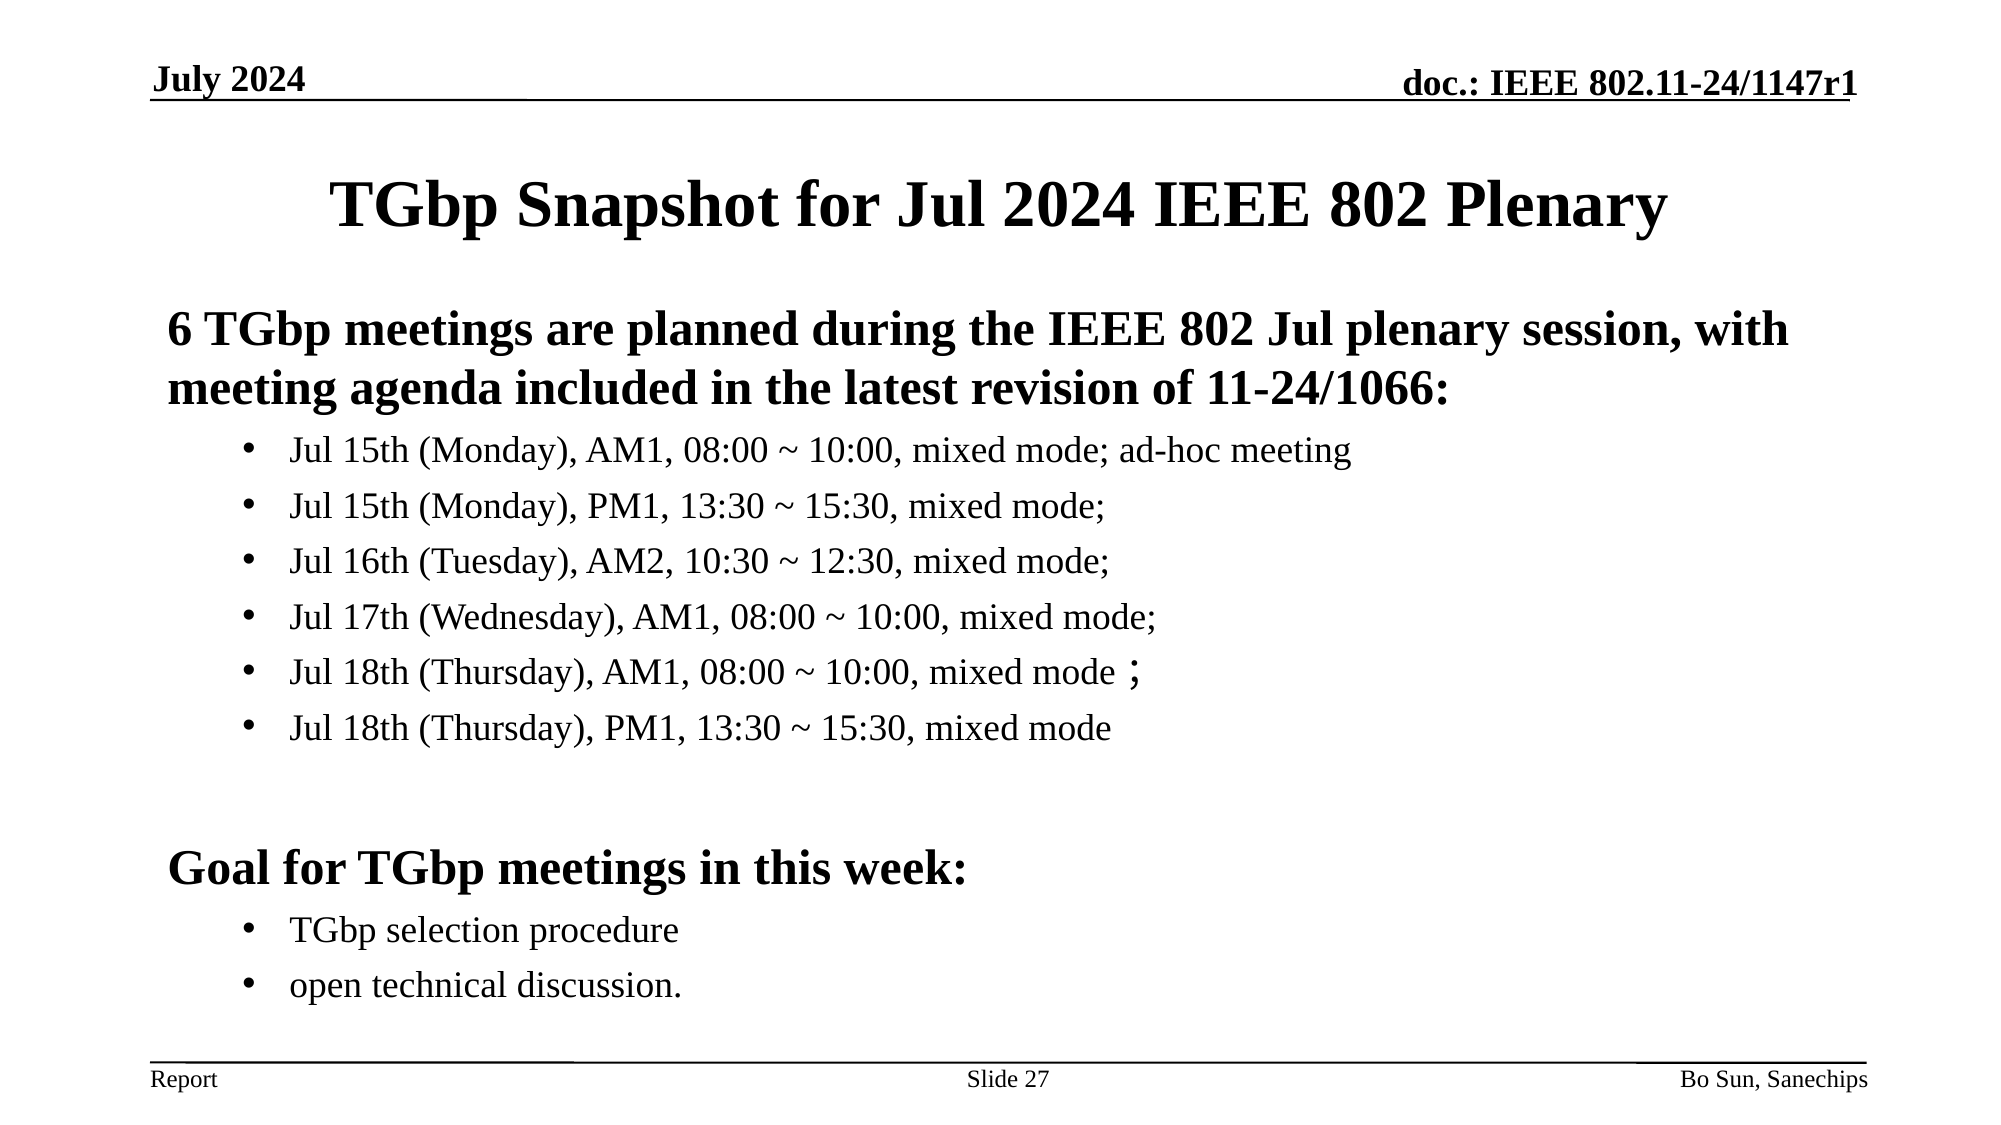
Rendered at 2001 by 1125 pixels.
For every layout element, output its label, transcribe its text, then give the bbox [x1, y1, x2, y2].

title TGbp Snapshot for Jul 2024 IEEE 802 Plenary [149, 112, 1850, 288]
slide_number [152, 54, 563, 100]
slide_number Slide 27 [950, 1061, 1067, 1123]
list 6 TGbp meetings are planned during the IEEE 802 Jul plenary session, with meeting agenda included in the latest revision of 11-24/1066: Jul 15th (Monday), AM1, 08:00 ~ 10:00, mixed mode; ad-hoc meeting Jul 15th (Monday), PM1, 13:30 ~ 15:30, mixed mode; Jul 16th (Tuesday), AM2, 10:30 ~ 12:30, mixed mode; Jul 17th (Wednesday), AM1, 08:00 ~ 10:00, mixed mode; Jul 18th (Thursday), AM1, 08:00 ~ 10:00, mixed mode； Jul 18th (Thursday), PM1, 13:30 ~ 15:30, mixed mode Goal for TGbp meetings in this week: TGbp selection procedure open technical discussion. [152, 287, 1853, 1068]
footer Bo Sun, Sanechips [1171, 1061, 1869, 1093]
